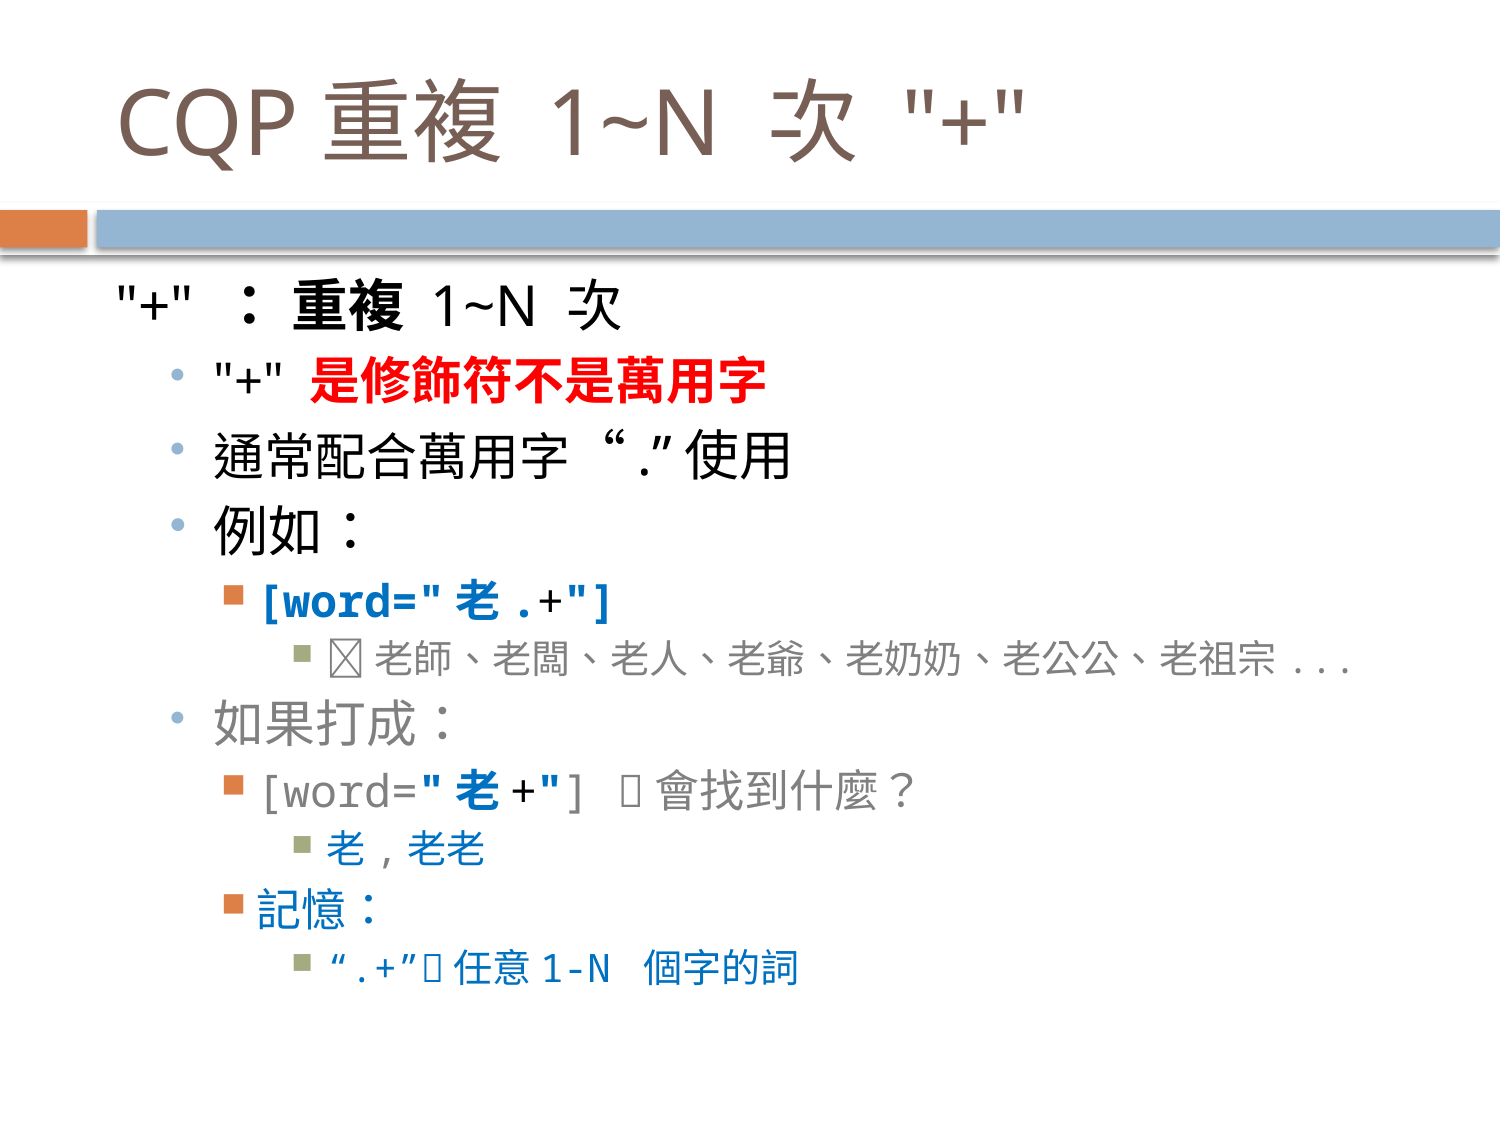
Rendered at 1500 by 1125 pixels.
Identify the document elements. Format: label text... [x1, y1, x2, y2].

list "+" ： 重複 1~N 次 "+" 是修飾符不是萬用字 通常配合萬用字“.”使用 例如： [word="老.+"] 老師、老闆、老人、老爺、老奶奶、老公公、老祖宗... 如果打成： [word="老+"] 會找到什麼？ 老,老老 記憶： “.+”任意1-N 個字的詞 [100, 262, 1438, 1000]
title CQP重複 1~N 次 "+" [100, 37, 1438, 200]
